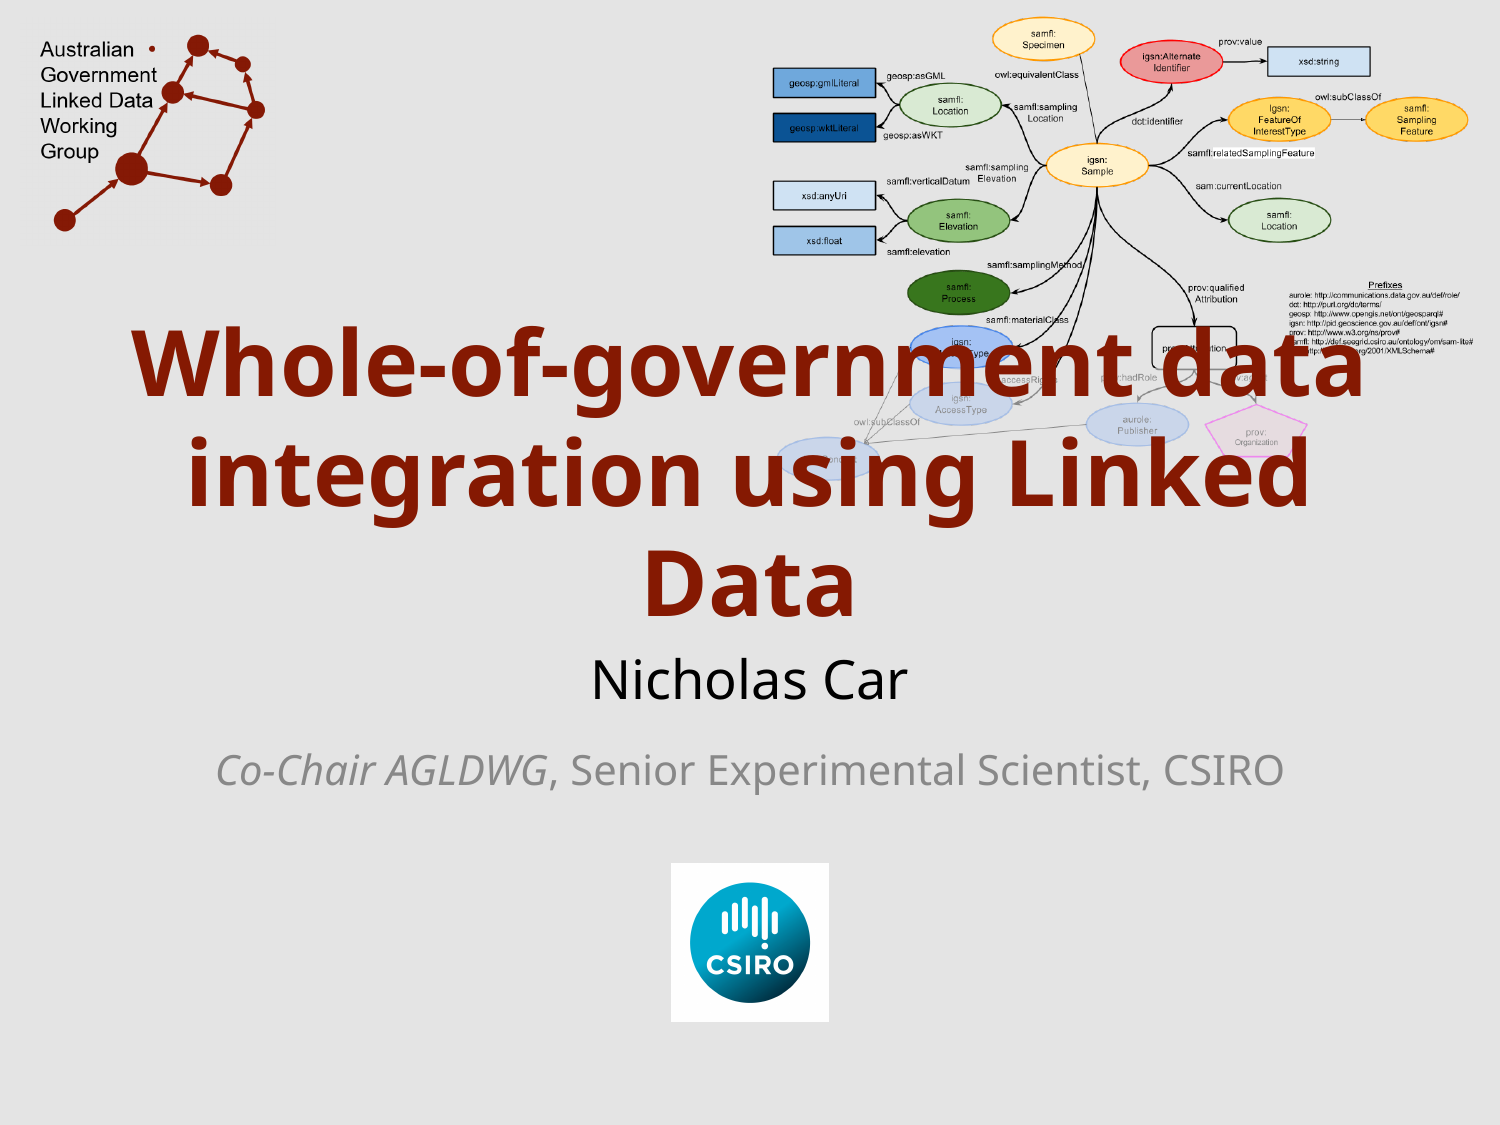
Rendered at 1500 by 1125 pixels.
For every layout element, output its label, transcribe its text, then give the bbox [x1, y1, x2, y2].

picture [766, 16, 1478, 486]
subtitle Nicholas Car Co-Chair AGLDWG, Senior Experimental Scientist, CSIRO [116, 637, 1384, 925]
picture [670, 863, 829, 1022]
picture [20, 17, 276, 246]
title Whole-of-government data integration using Linked Data [112, 349, 1388, 591]
